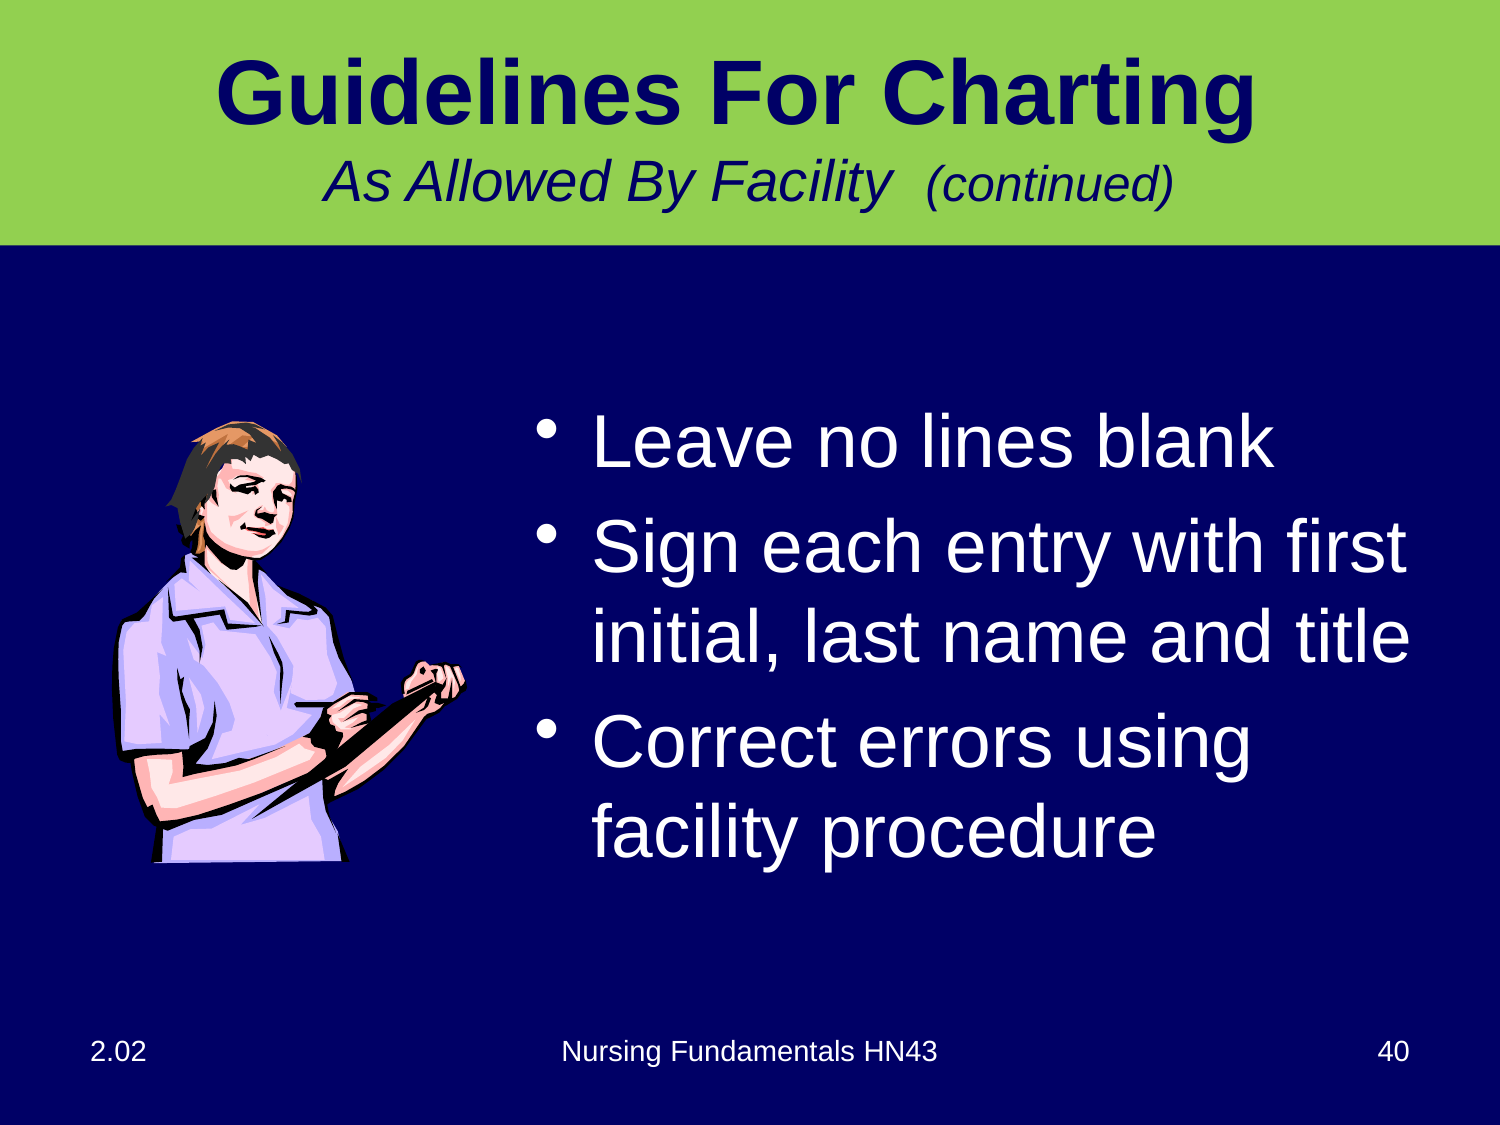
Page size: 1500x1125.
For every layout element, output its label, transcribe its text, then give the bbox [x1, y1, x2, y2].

slide_number 2.02 [75, 1024, 425, 1103]
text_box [111, 410, 472, 868]
slide_number 40 [1074, 1024, 1425, 1103]
title Guidelines For Charting As Allowed By Facility (continued) [0, 0, 1500, 246]
footer Nursing Fundamentals HN43 [512, 1024, 988, 1103]
list Leave no lines blank Sign each entry with first initial, last name and title Correct errors using facility procedure [520, 384, 1449, 986]
